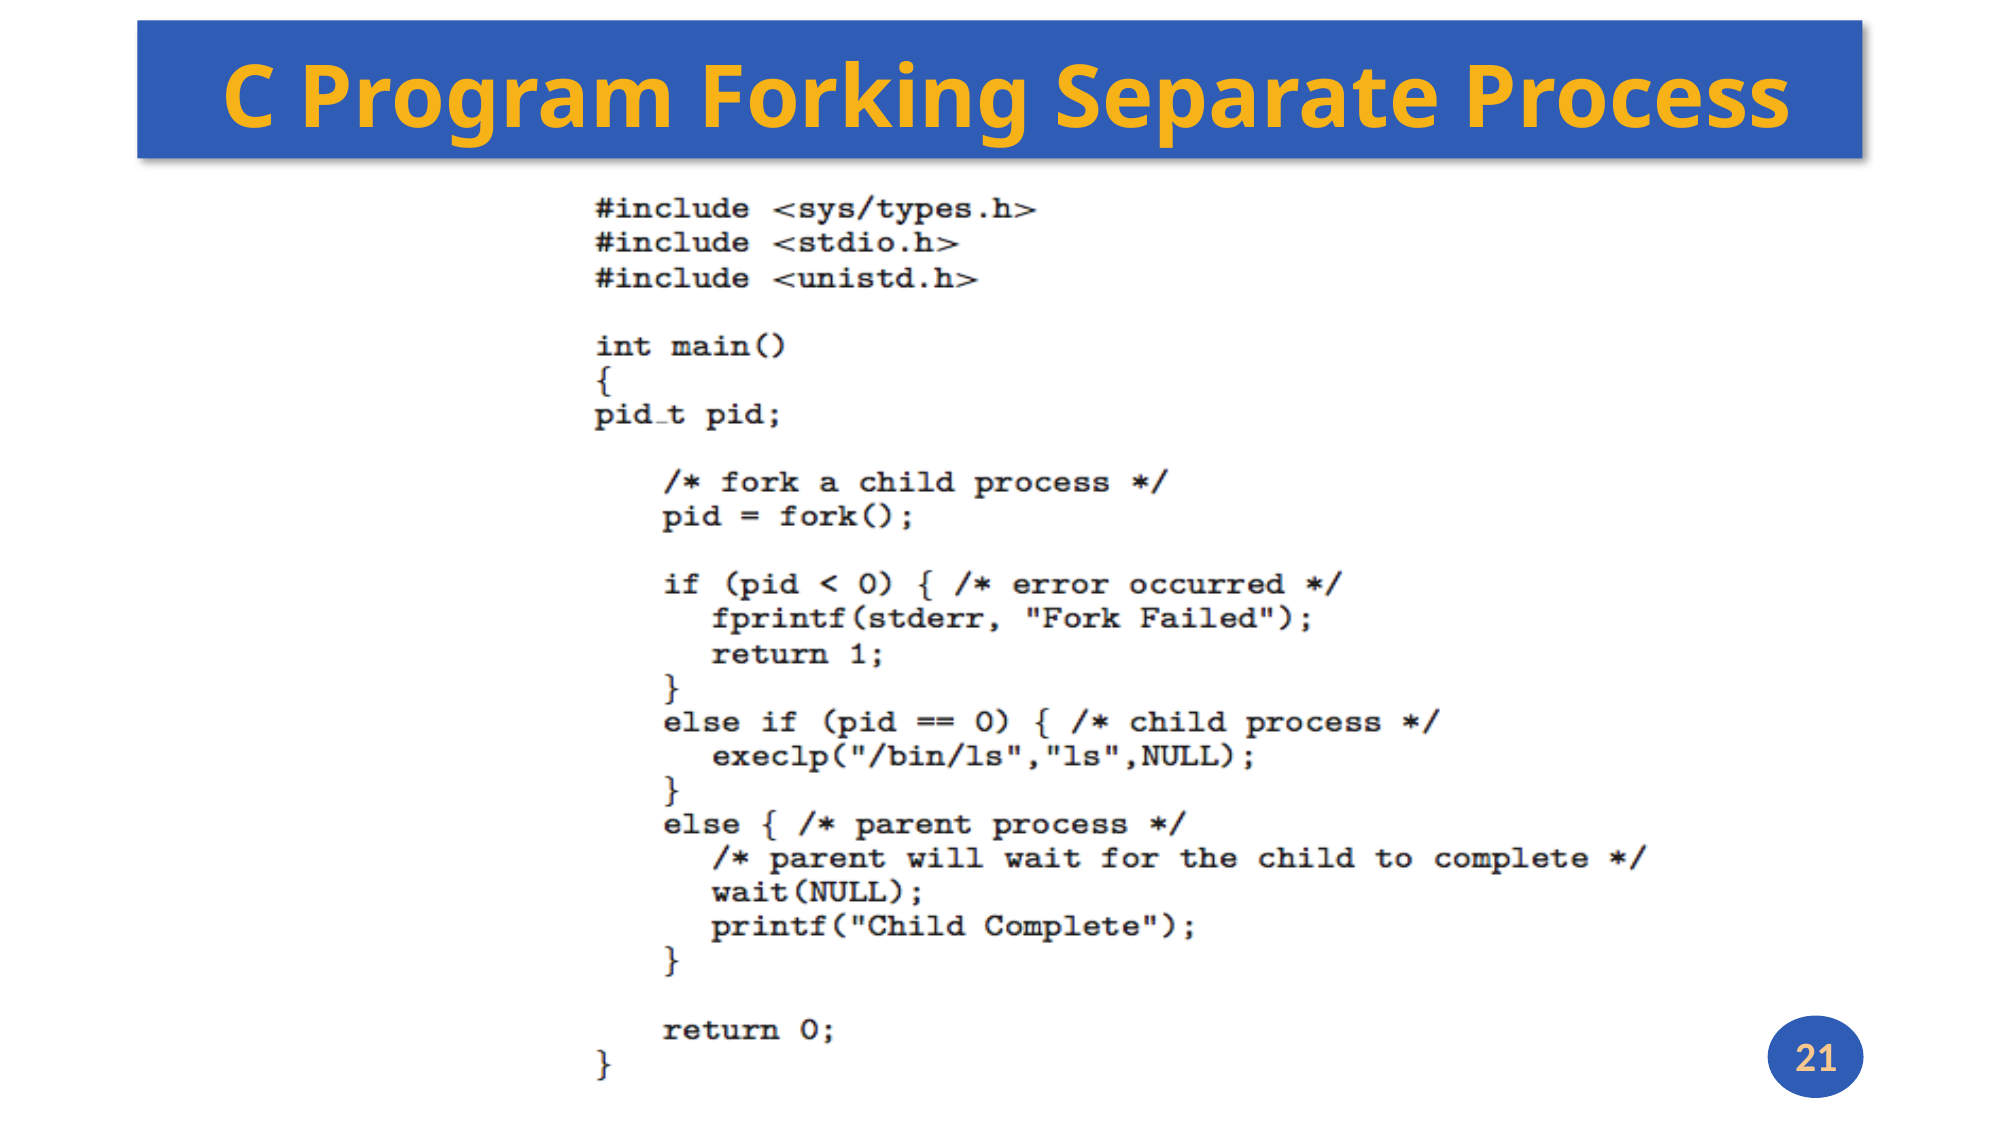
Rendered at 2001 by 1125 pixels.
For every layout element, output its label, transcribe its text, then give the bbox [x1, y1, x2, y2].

slide_number 21 [1767, 1015, 1866, 1095]
title C Program Forking Separate Process [139, 24, 1863, 161]
picture [379, 183, 1701, 1104]
